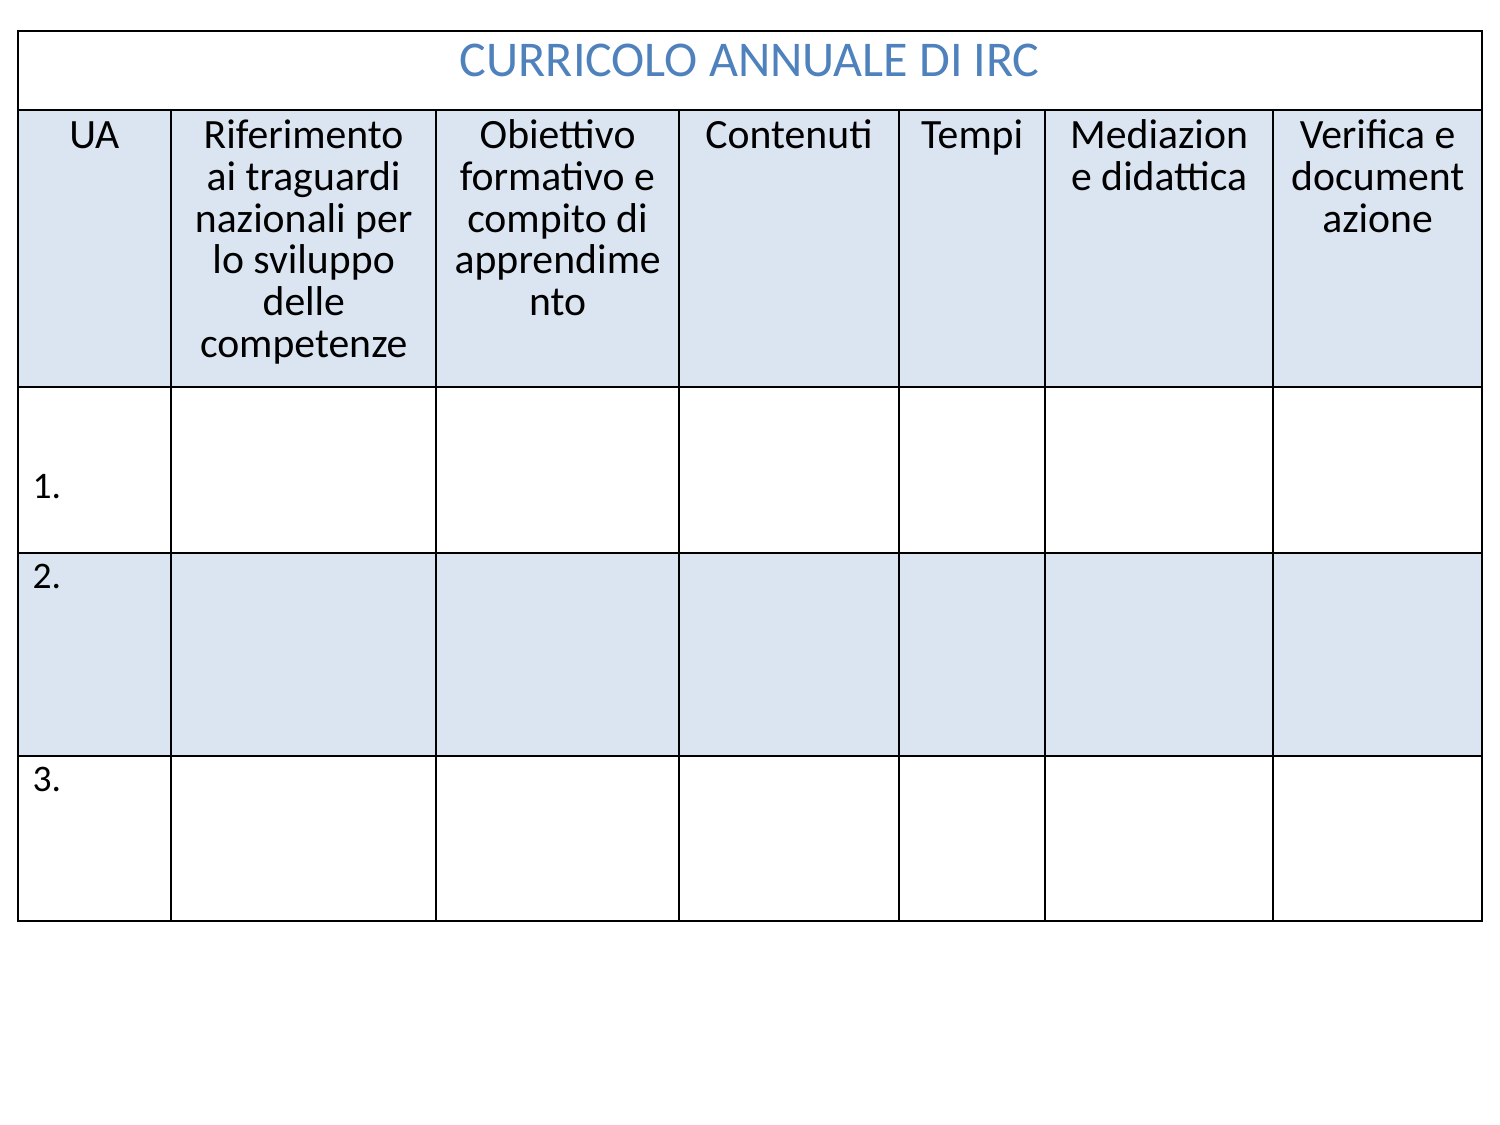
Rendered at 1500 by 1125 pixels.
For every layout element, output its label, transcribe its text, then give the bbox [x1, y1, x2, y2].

table_cell Tempi [900, 111, 1044, 386]
table_cell [1046, 388, 1272, 552]
table_cell UA [19, 111, 170, 386]
table_cell [680, 388, 898, 552]
table_cell 1. [19, 388, 170, 552]
table_cell [680, 757, 898, 920]
table_cell [1274, 388, 1481, 552]
table_cell [900, 757, 1044, 920]
table_cell Obiettivo formativo e compito di apprendimento [437, 111, 678, 386]
table_cell [172, 757, 435, 920]
table_cell Mediazione didattica [1046, 111, 1272, 386]
table_cell [900, 388, 1044, 552]
table_cell [1046, 554, 1272, 755]
table_cell [1274, 554, 1481, 755]
table_cell [172, 388, 435, 552]
table_cell [437, 757, 678, 920]
table_cell 2. [19, 554, 170, 755]
table_cell [437, 388, 678, 552]
table_cell Riferimento ai traguardi nazionali per lo sviluppo delle competenze [172, 111, 435, 386]
table_cell Contenuti [680, 111, 898, 386]
table_cell [172, 554, 435, 755]
table_header CURRICOLO ANNUALE DI IRC [19, 32, 1481, 109]
table_cell [900, 554, 1044, 755]
table_cell [437, 554, 678, 755]
table_cell [1274, 757, 1481, 920]
table_cell [680, 554, 898, 755]
table_cell [1046, 757, 1272, 920]
table_cell 3. [19, 757, 170, 920]
table_cell Verifica e documentazione [1274, 111, 1481, 386]
